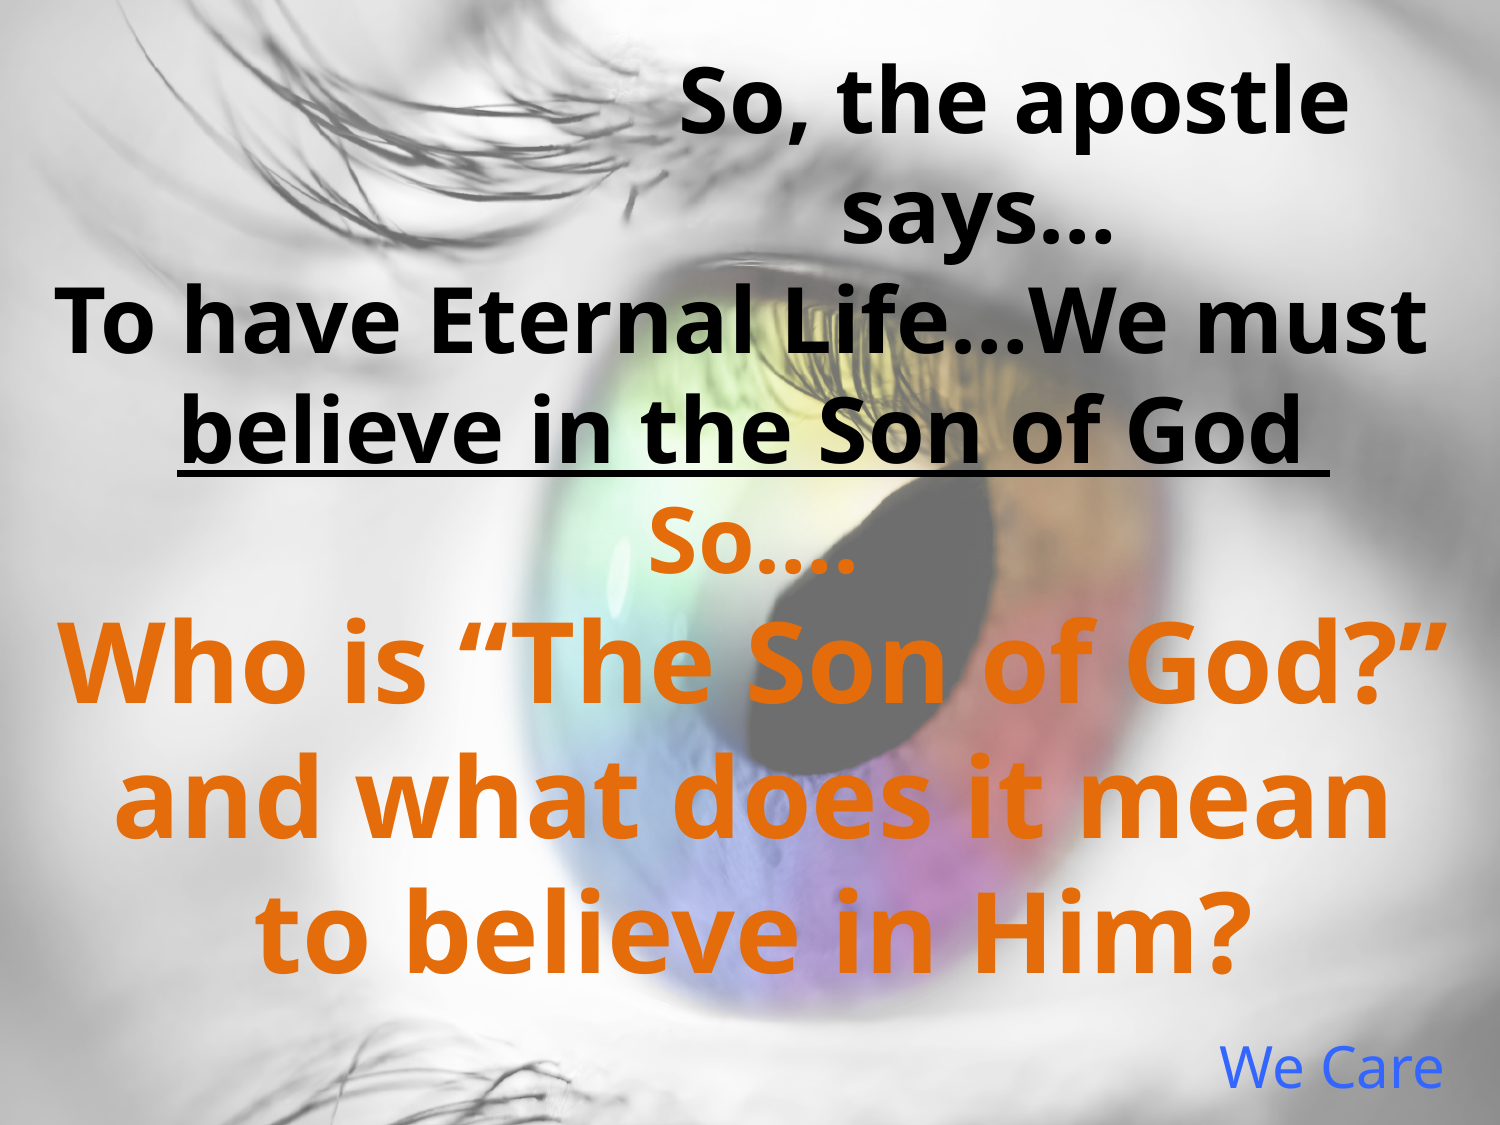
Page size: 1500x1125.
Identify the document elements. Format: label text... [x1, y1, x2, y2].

text_box So, the apostle says… To have Eternal Life…We must believe in the Son of God So…. Who is “The Son of God?” and what does it mean to believe in Him? [24, 34, 1483, 1004]
title We Care [1137, 1006, 1461, 1125]
